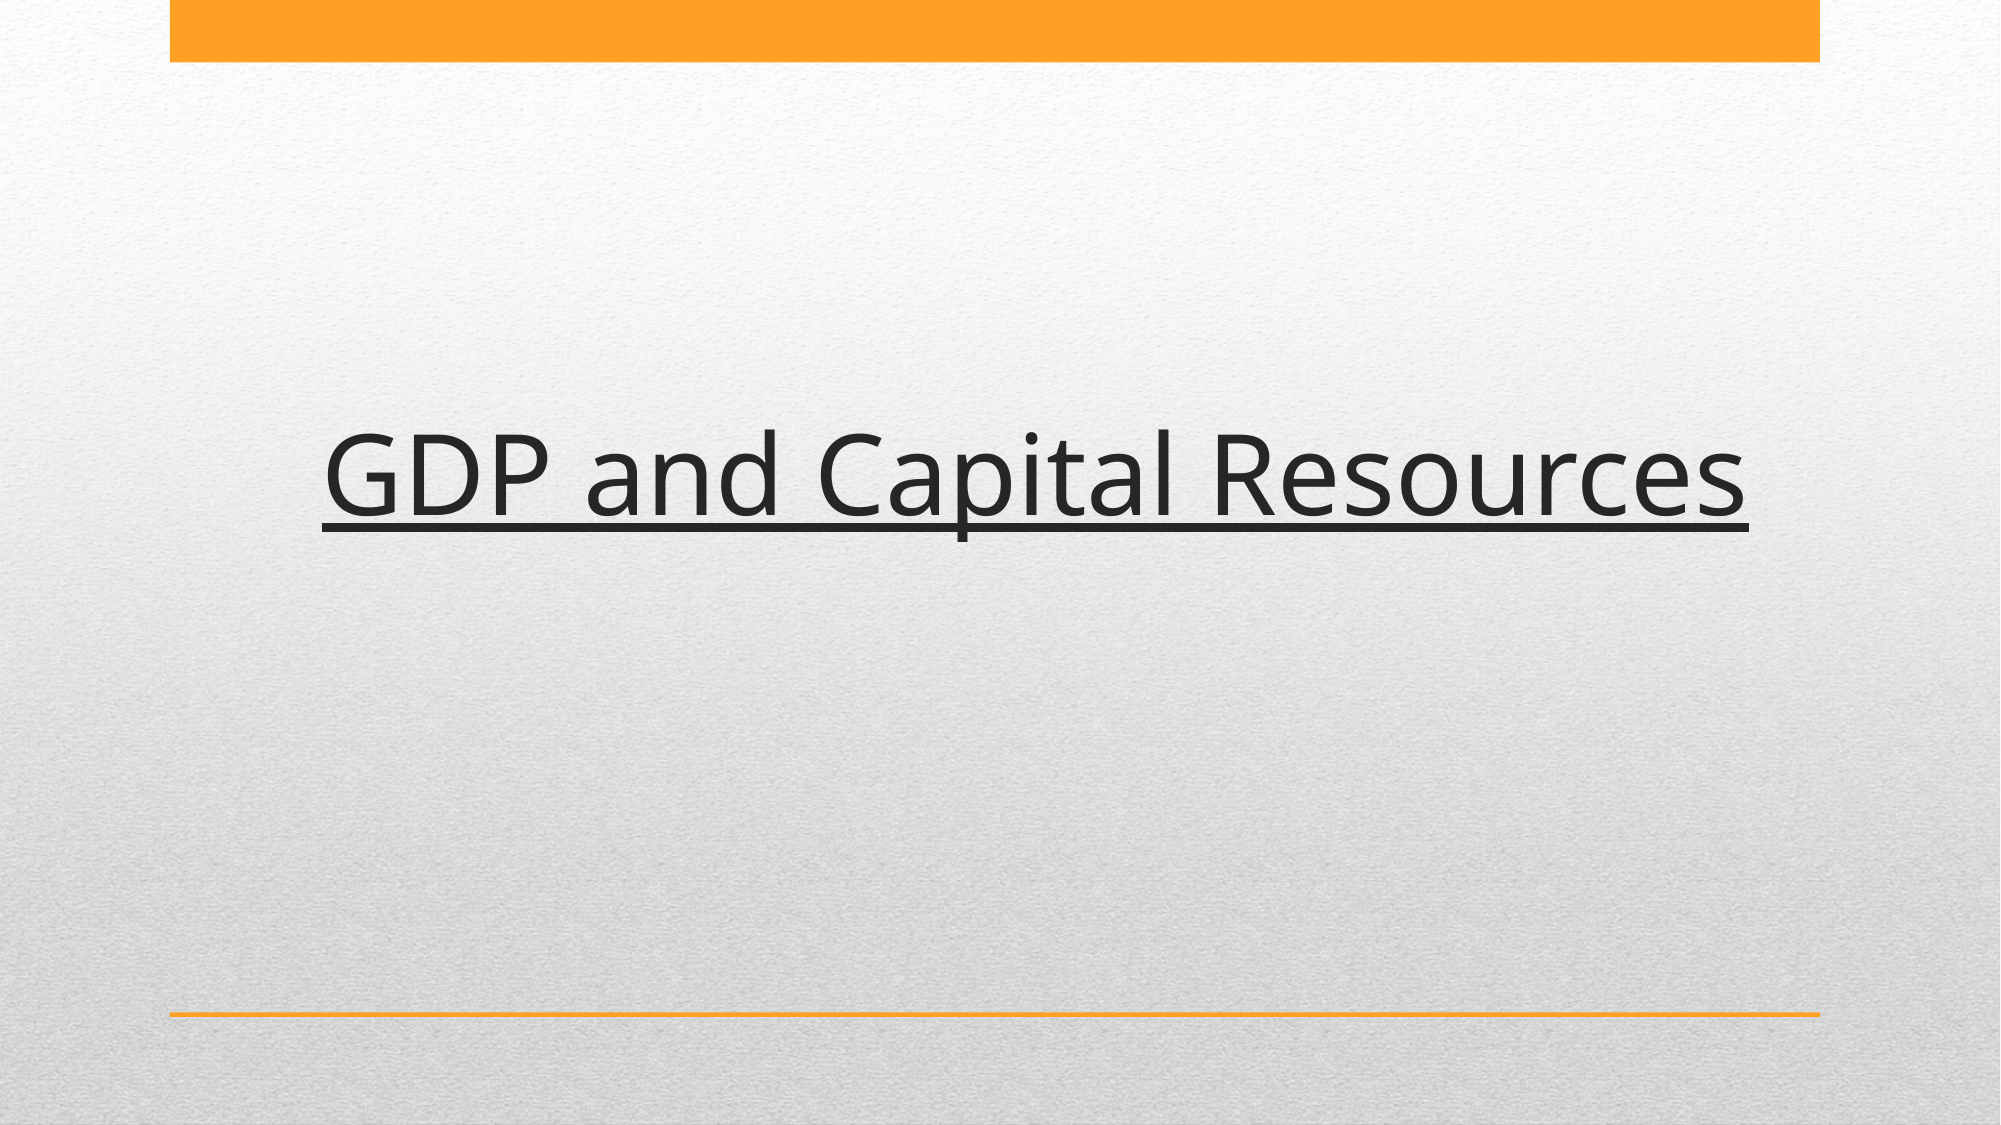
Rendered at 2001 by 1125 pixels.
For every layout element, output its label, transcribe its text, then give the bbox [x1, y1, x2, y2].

title GDP and Capital Resources [306, 282, 1791, 545]
